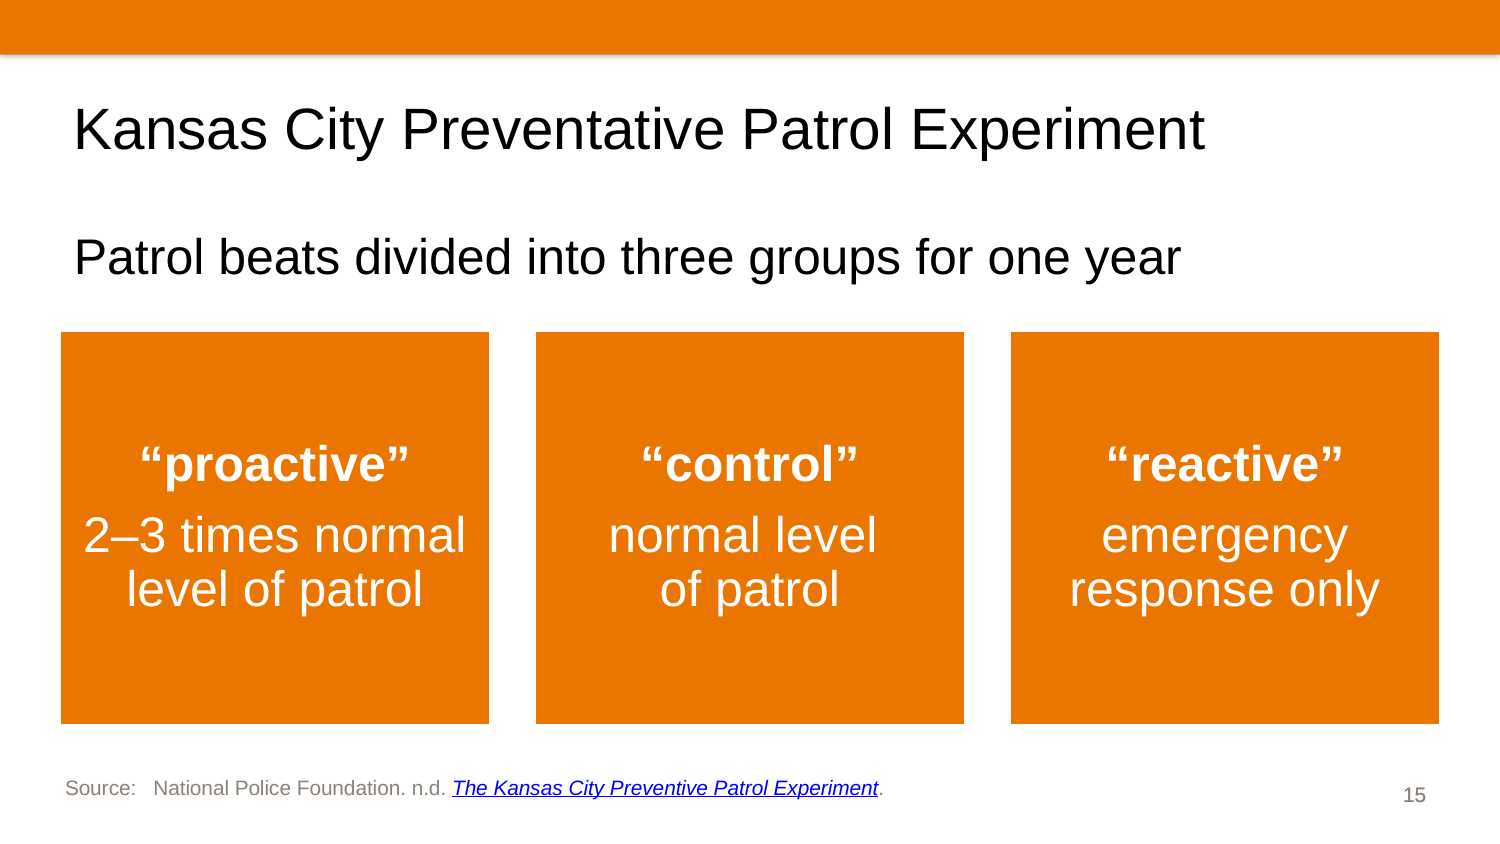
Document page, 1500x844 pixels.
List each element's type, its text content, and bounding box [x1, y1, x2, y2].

title Kansas City Preventative Patrol Experiment [59, 59, 1441, 207]
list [58, 307, 1442, 749]
text_box Patrol beats divided into three groups for one year [58, 211, 1441, 307]
list Source: National Police Foundation. n.d. The Kansas City Preventive Patrol Experiment. [59, 757, 1323, 819]
